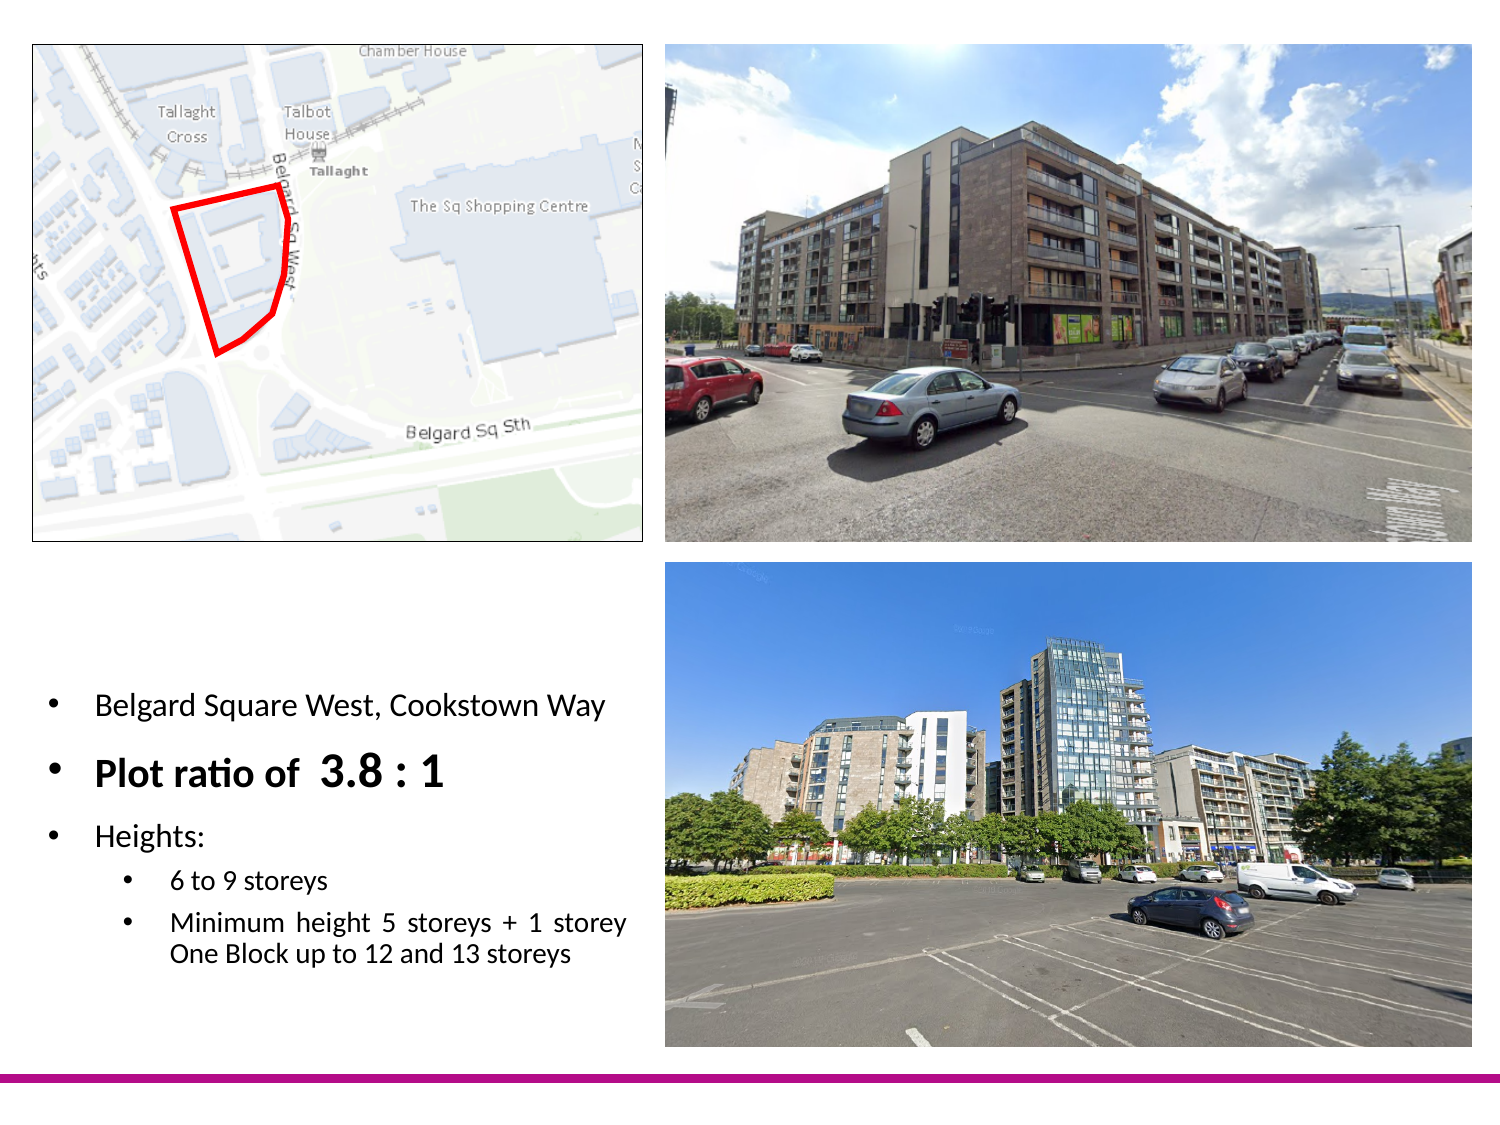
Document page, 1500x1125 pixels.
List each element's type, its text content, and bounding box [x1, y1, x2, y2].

list Belgard Square West, Cookstown Way Plot ratio of 3.8 : 1 Heights: 6 to 9 storeys Minimum height 5 storeys + 1 storey One Block up to 12 and 13 storeys [32, 562, 643, 1074]
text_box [32, 44, 643, 542]
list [665, 562, 1472, 1047]
picture [665, 44, 1472, 542]
